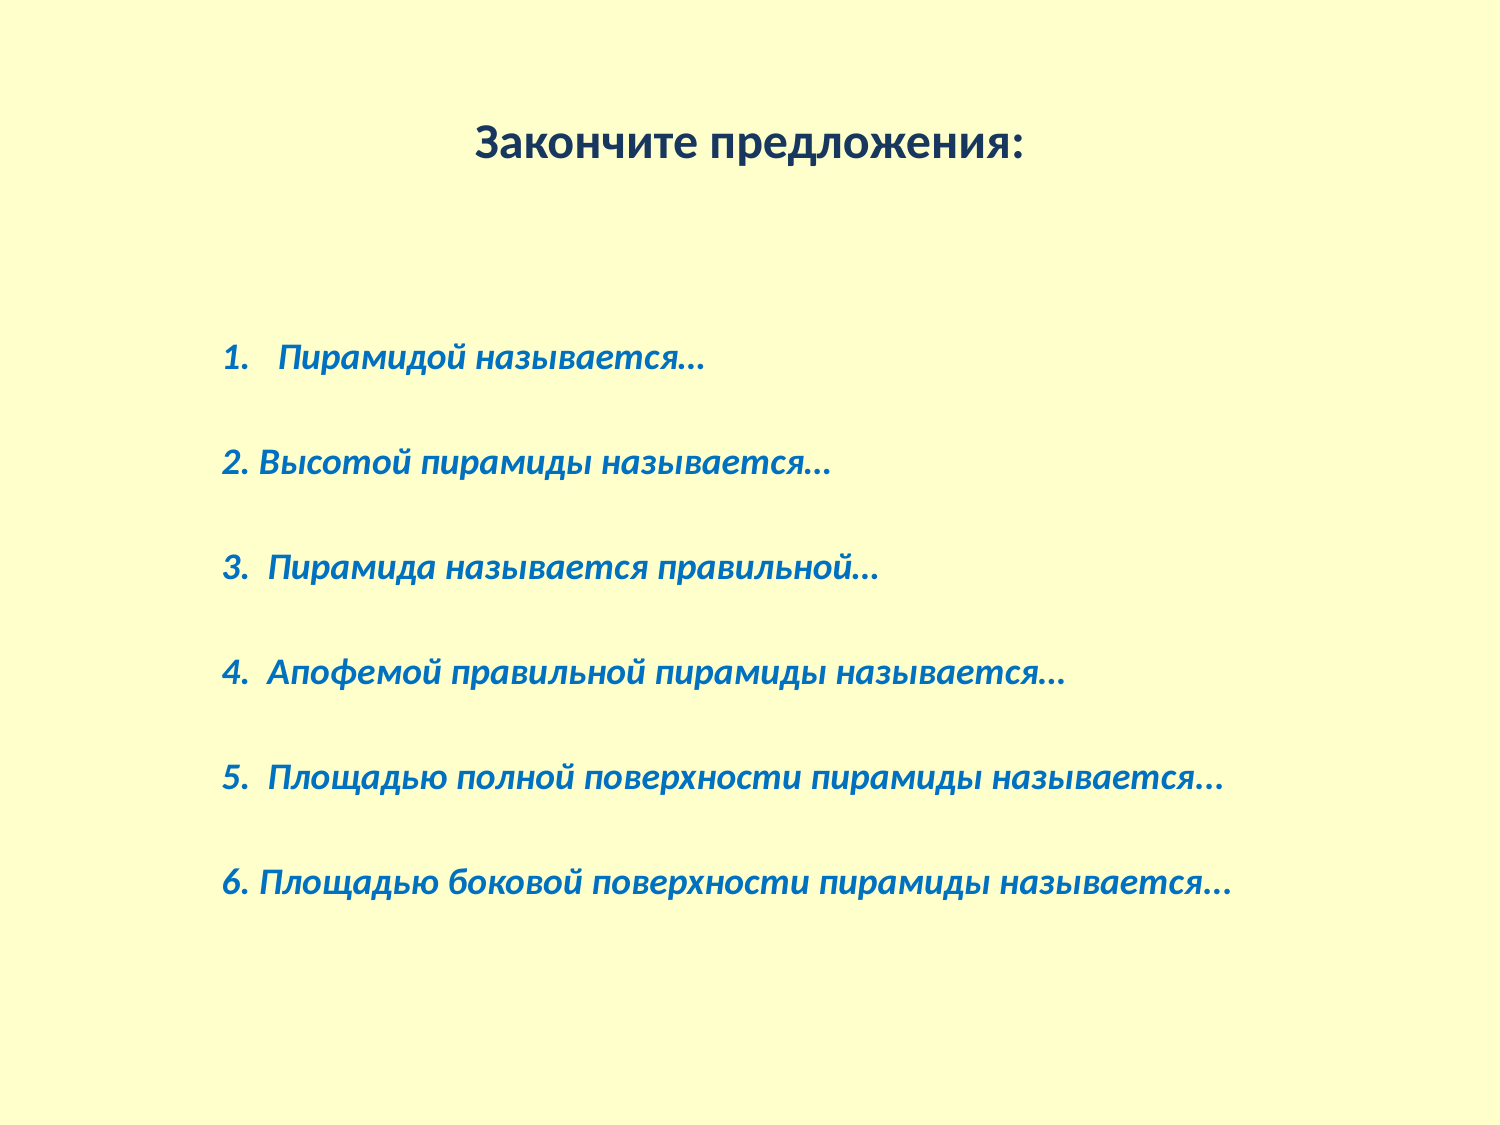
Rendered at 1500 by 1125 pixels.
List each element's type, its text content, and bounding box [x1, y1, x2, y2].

title Закончите предложения: [74, 44, 1426, 233]
list Пирамидой называется… 2. Высотой пирамиды называется… 3. Пирамида называется правильной… 4. Апофемой правильной пирамиды называется… 5. Площадью полной поверхности пирамиды называется... 6. Площадью боковой поверхности пирамиды называется... [206, 219, 1343, 1041]
